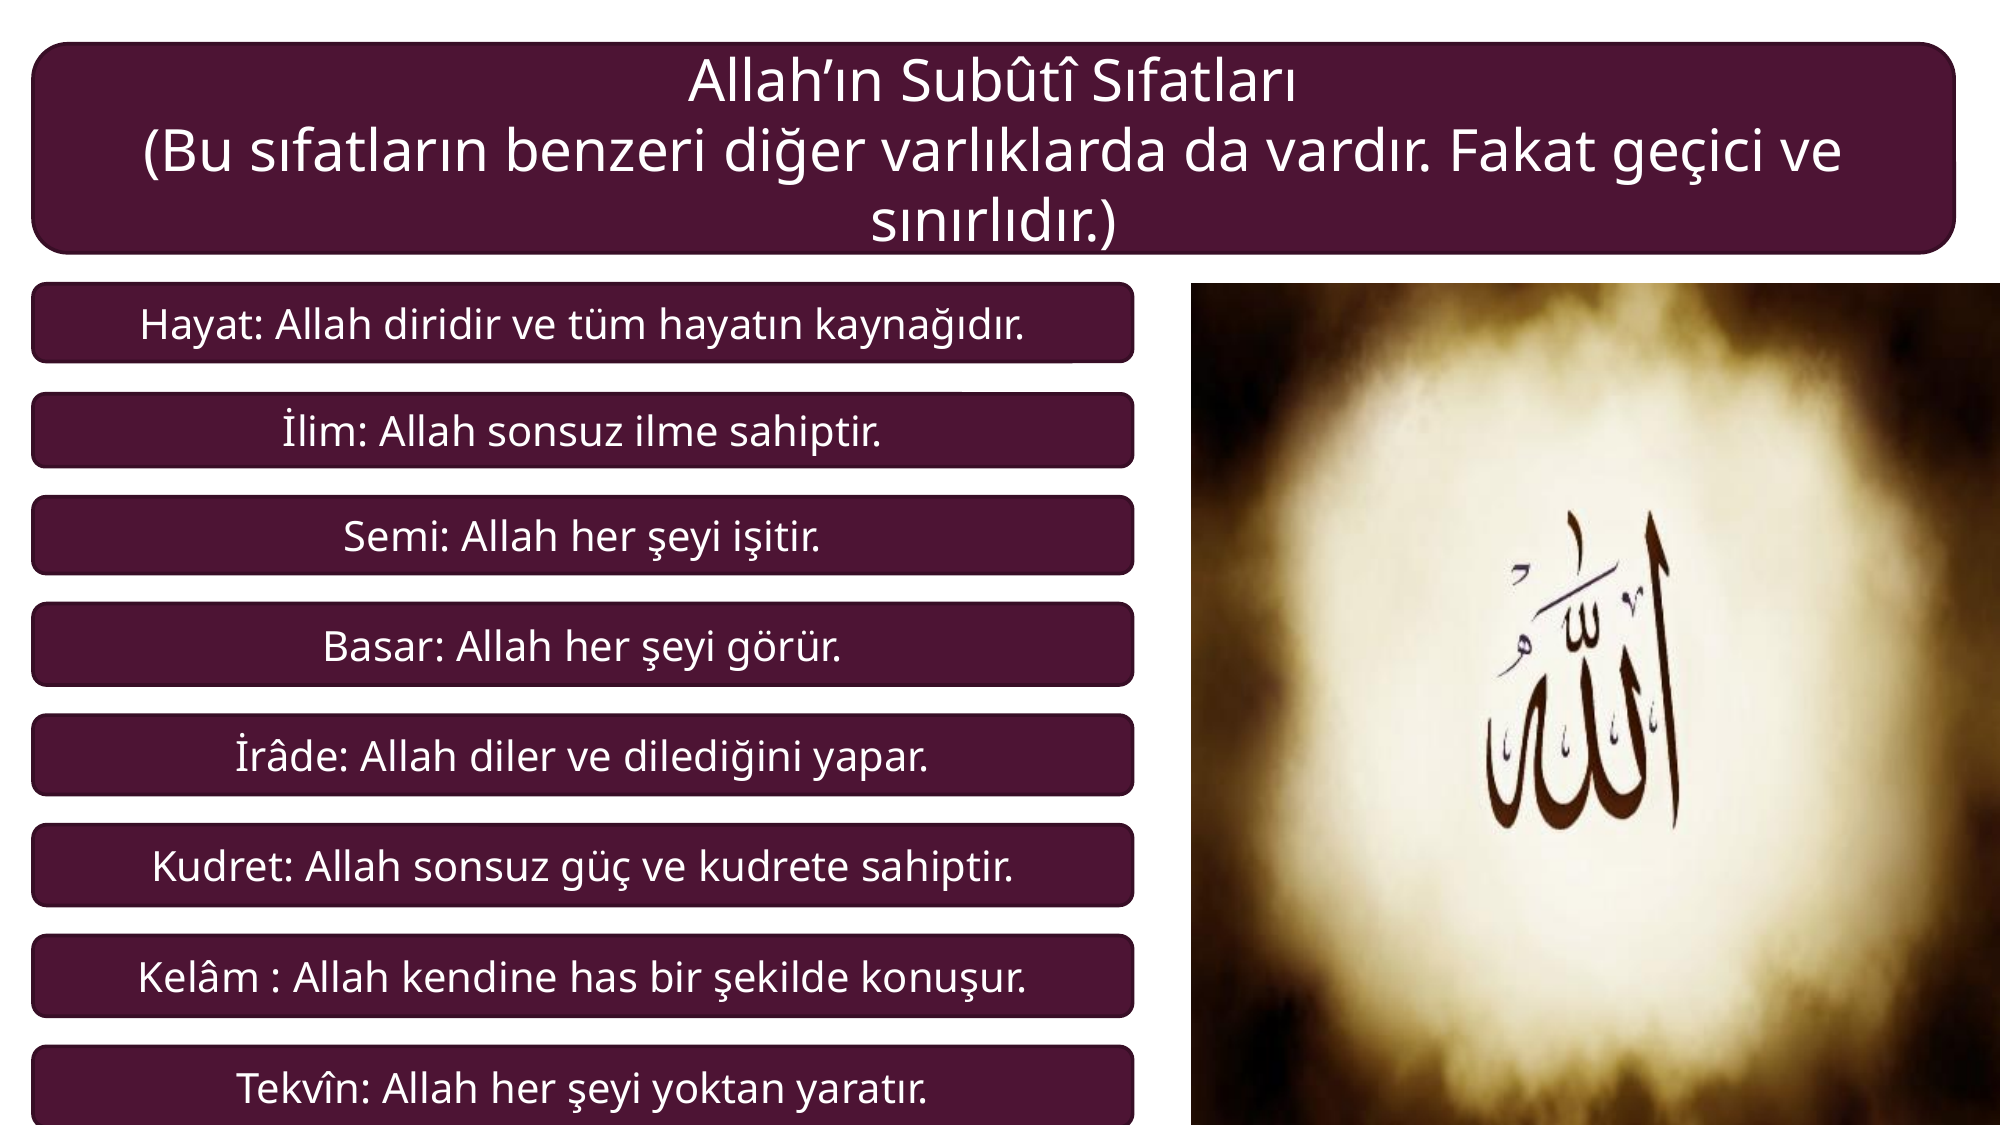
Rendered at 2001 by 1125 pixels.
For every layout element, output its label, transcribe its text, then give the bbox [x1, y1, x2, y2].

picture [1190, 283, 2000, 1125]
text_box Basar: Allah her şeyi görür. [31, 601, 1135, 687]
text_box Hayat: Allah diridir ve tüm hayatın kaynağıdır. [31, 281, 1135, 364]
text_box Kudret: Allah sonsuz güç ve kudrete sahiptir. [31, 822, 1135, 908]
text_box Kelâm : Allah kendine has bir şekilde konuşur. [31, 933, 1135, 1019]
text_box Semi: Allah her şeyi işitir. [31, 494, 1135, 576]
text_box İrâde: Allah diler ve dilediğini yapar. [31, 713, 1135, 797]
text_box Allah’ın Subûtî Sıfatları (Bu sıfatların benzeri diğer varlıklarda da vardır. Fakat geçici ve sınırlıdır.) [31, 41, 1957, 255]
text_box Tekvîn: Allah her şeyi yoktan yaratır. [31, 1044, 1135, 1125]
text_box İlim: Allah sonsuz ilme sahiptir. [31, 391, 1135, 469]
